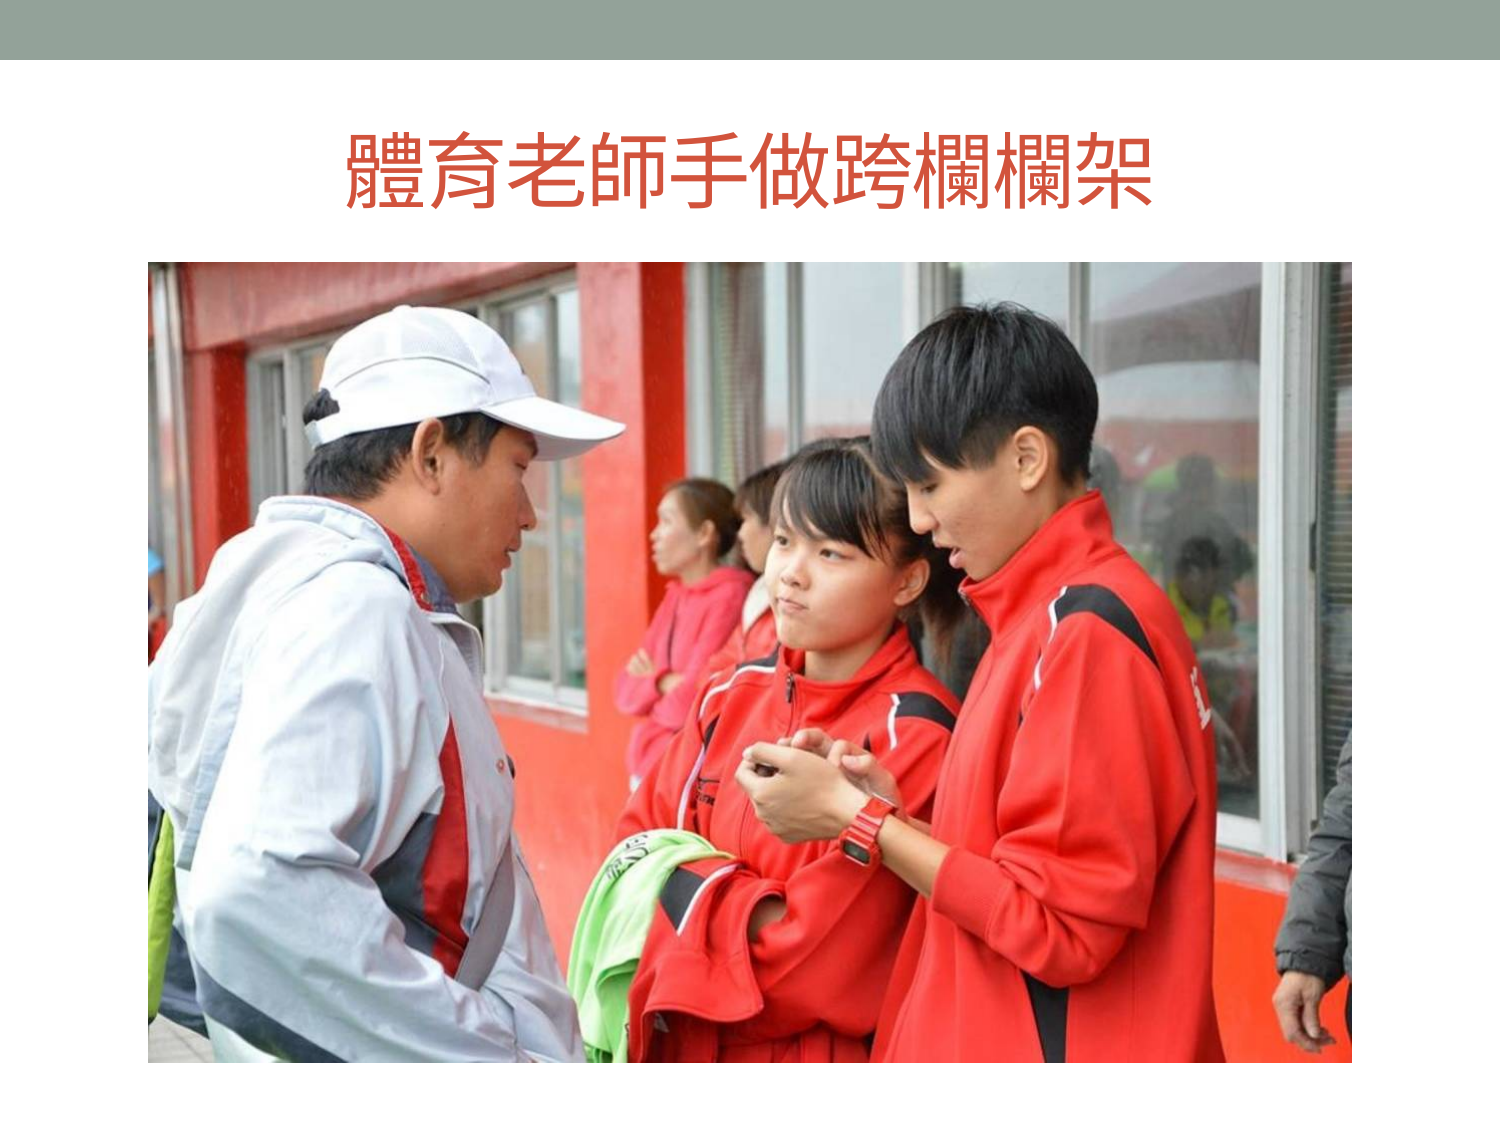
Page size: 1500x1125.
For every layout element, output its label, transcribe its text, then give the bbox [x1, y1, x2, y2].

title 體育老師手做跨欄欄架 [75, 87, 1425, 250]
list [148, 262, 1352, 1063]
